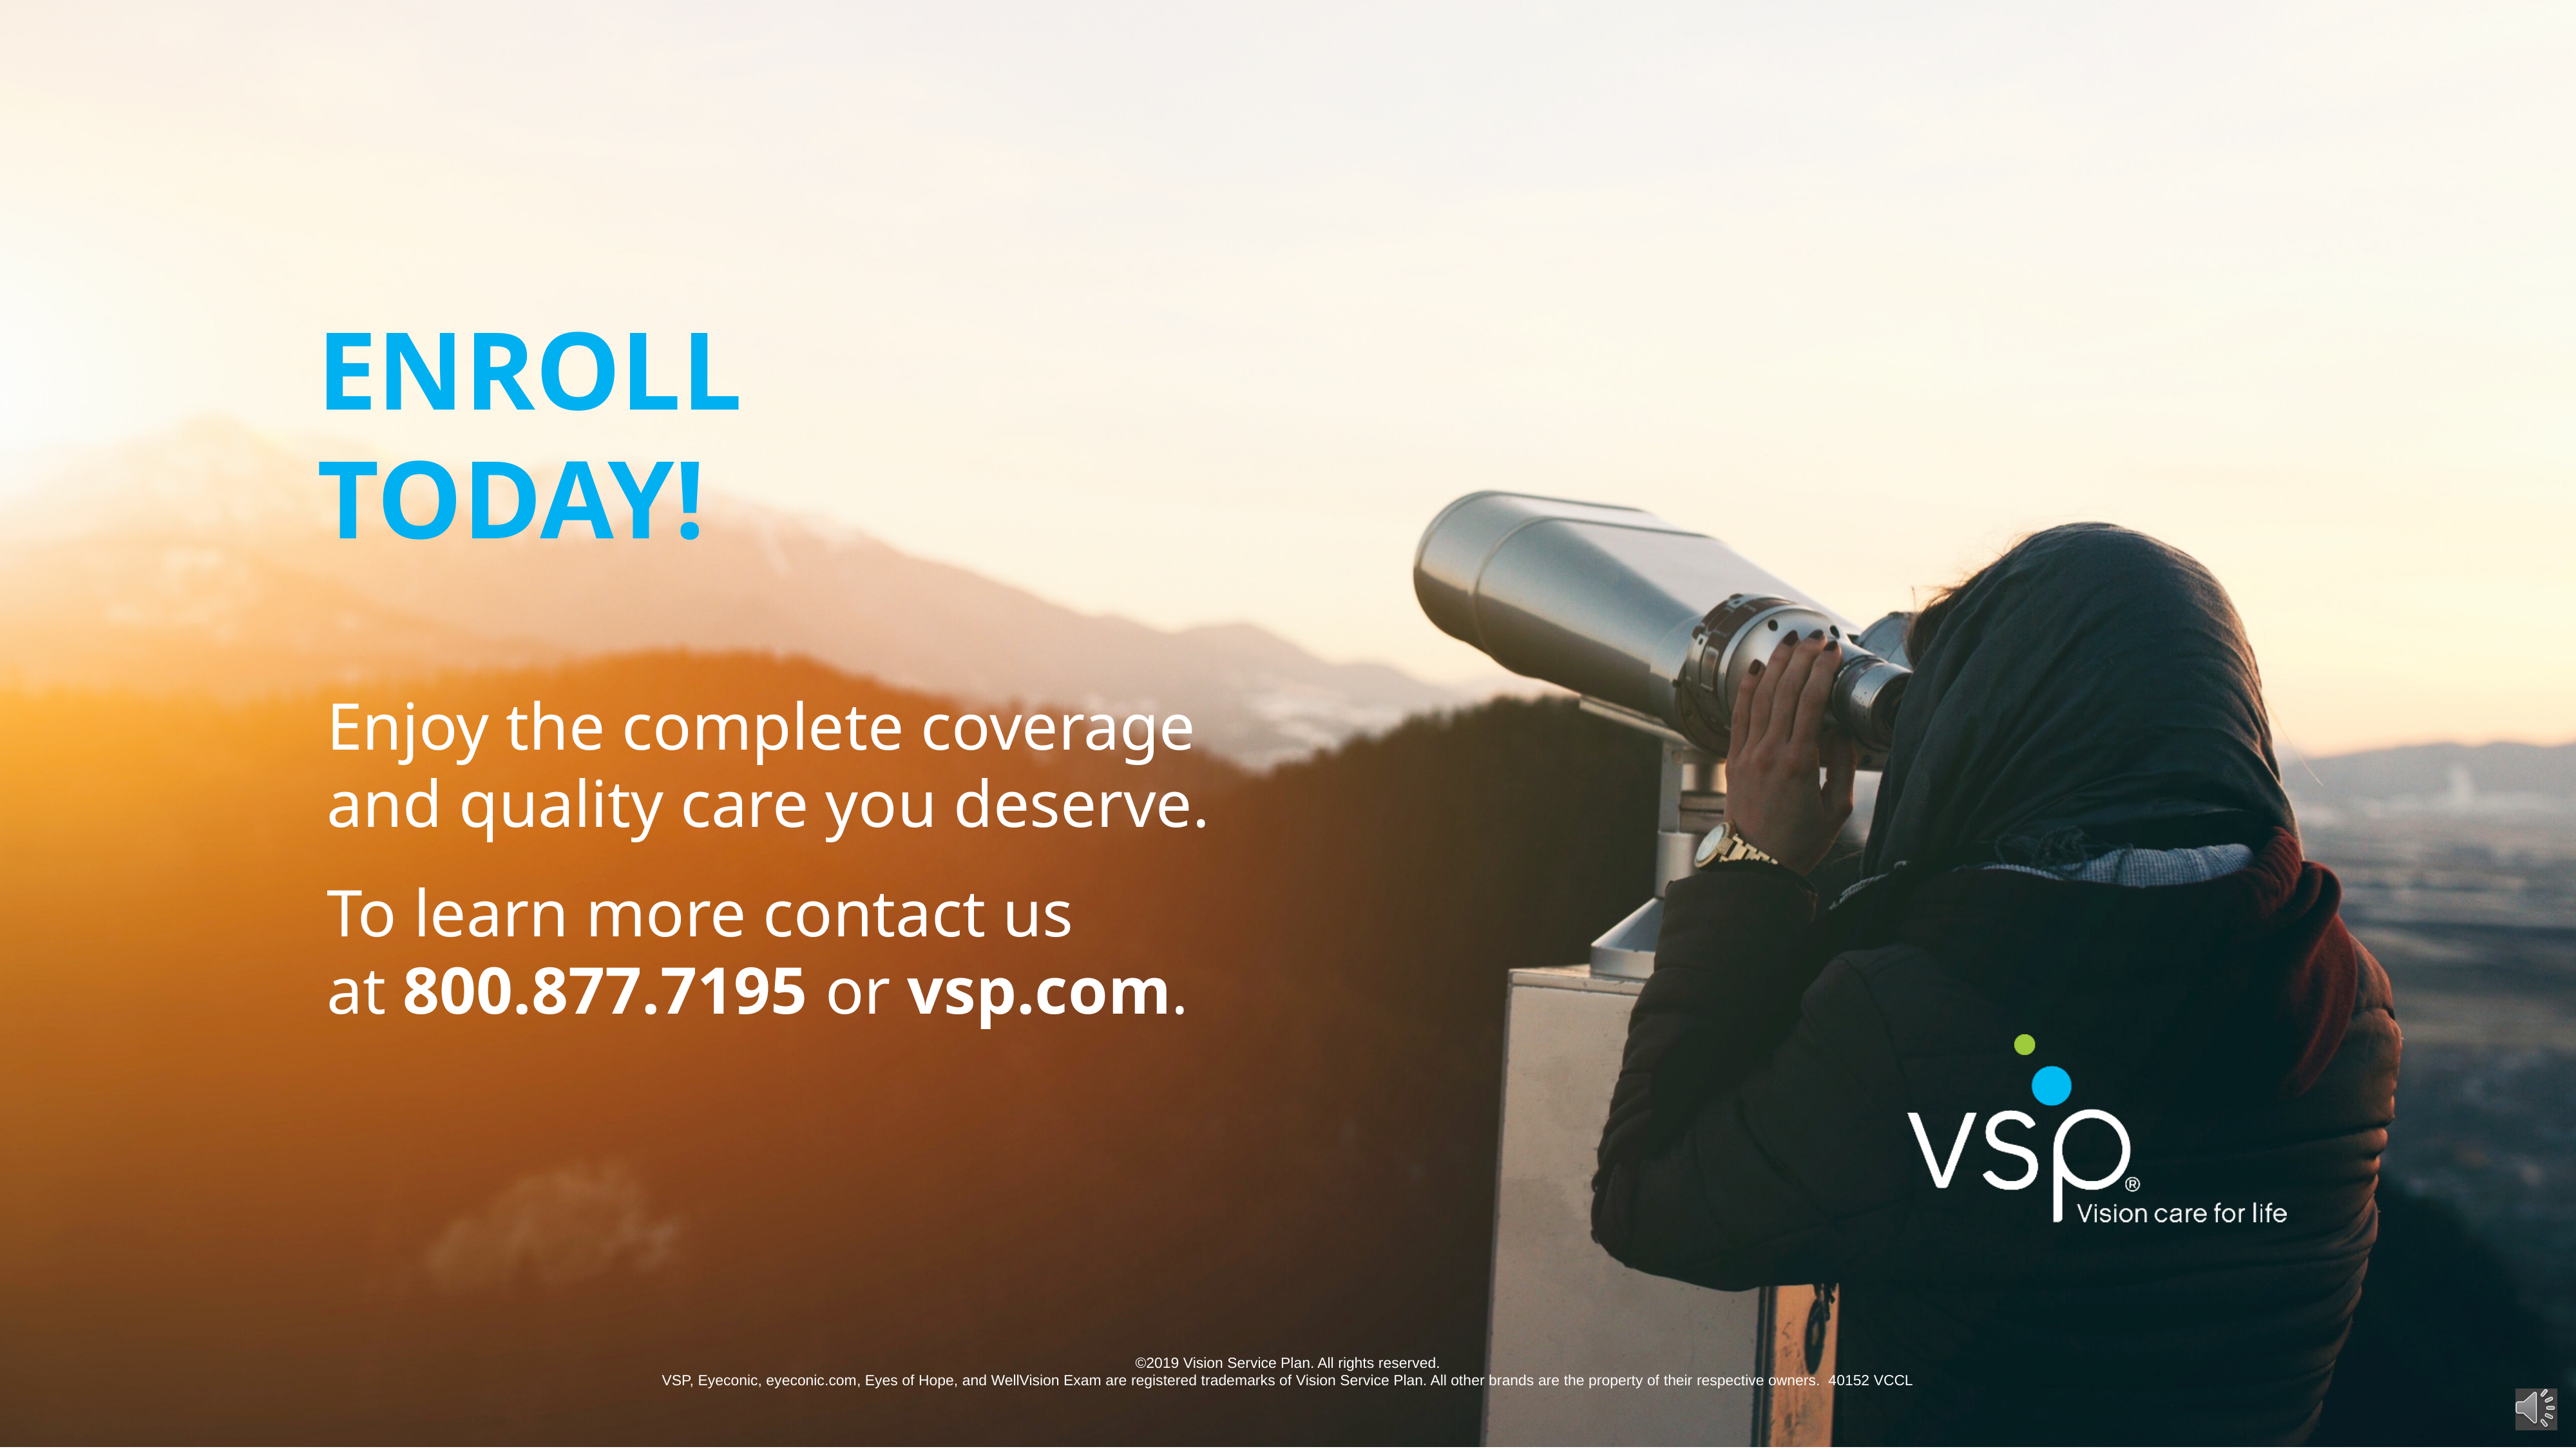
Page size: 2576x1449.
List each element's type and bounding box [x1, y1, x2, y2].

text_box [297, 298, 1727, 1037]
picture [0, 0, 2576, 1447]
